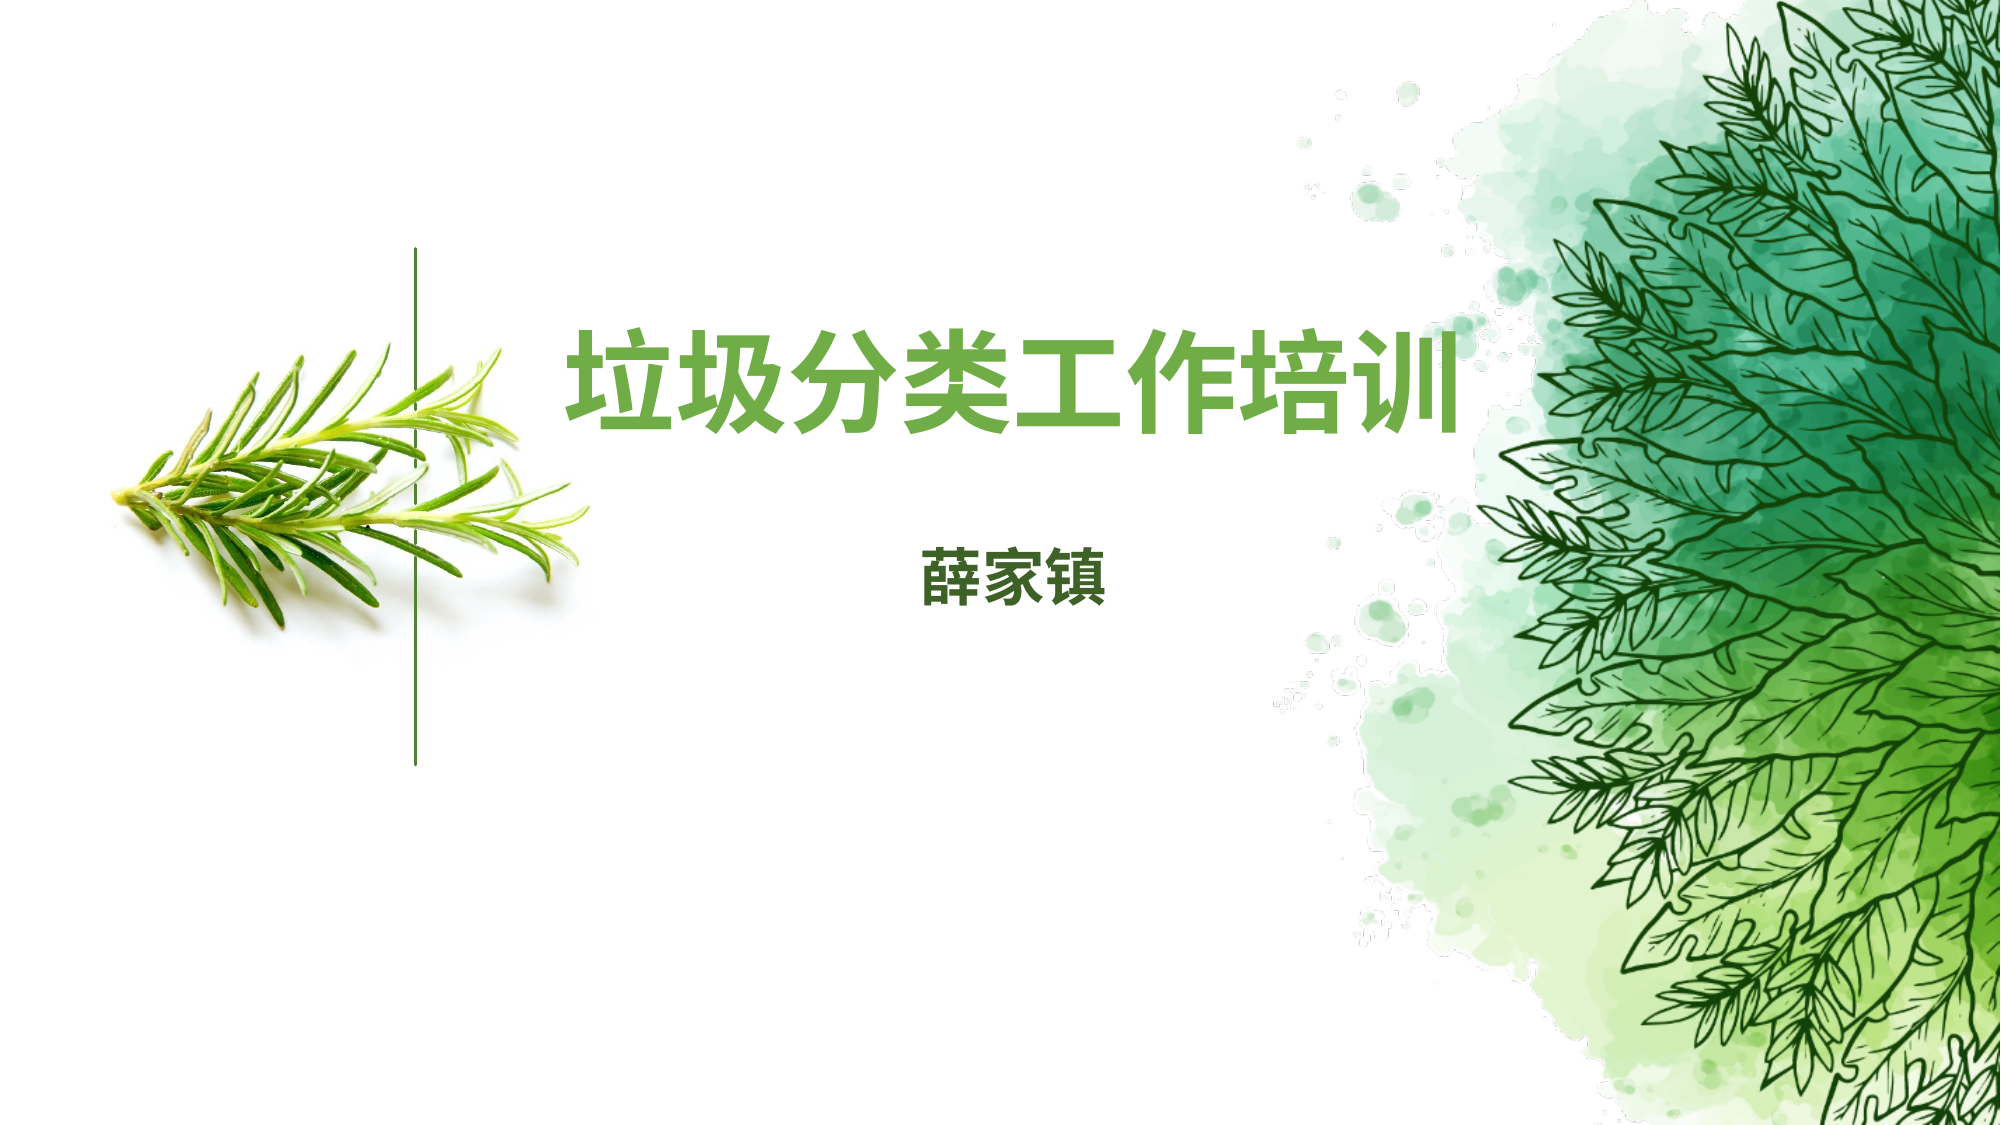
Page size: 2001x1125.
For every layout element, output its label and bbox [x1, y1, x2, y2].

text_box [415, 248, 1646, 765]
picture [71, 324, 415, 684]
picture [1156, 0, 2000, 1125]
